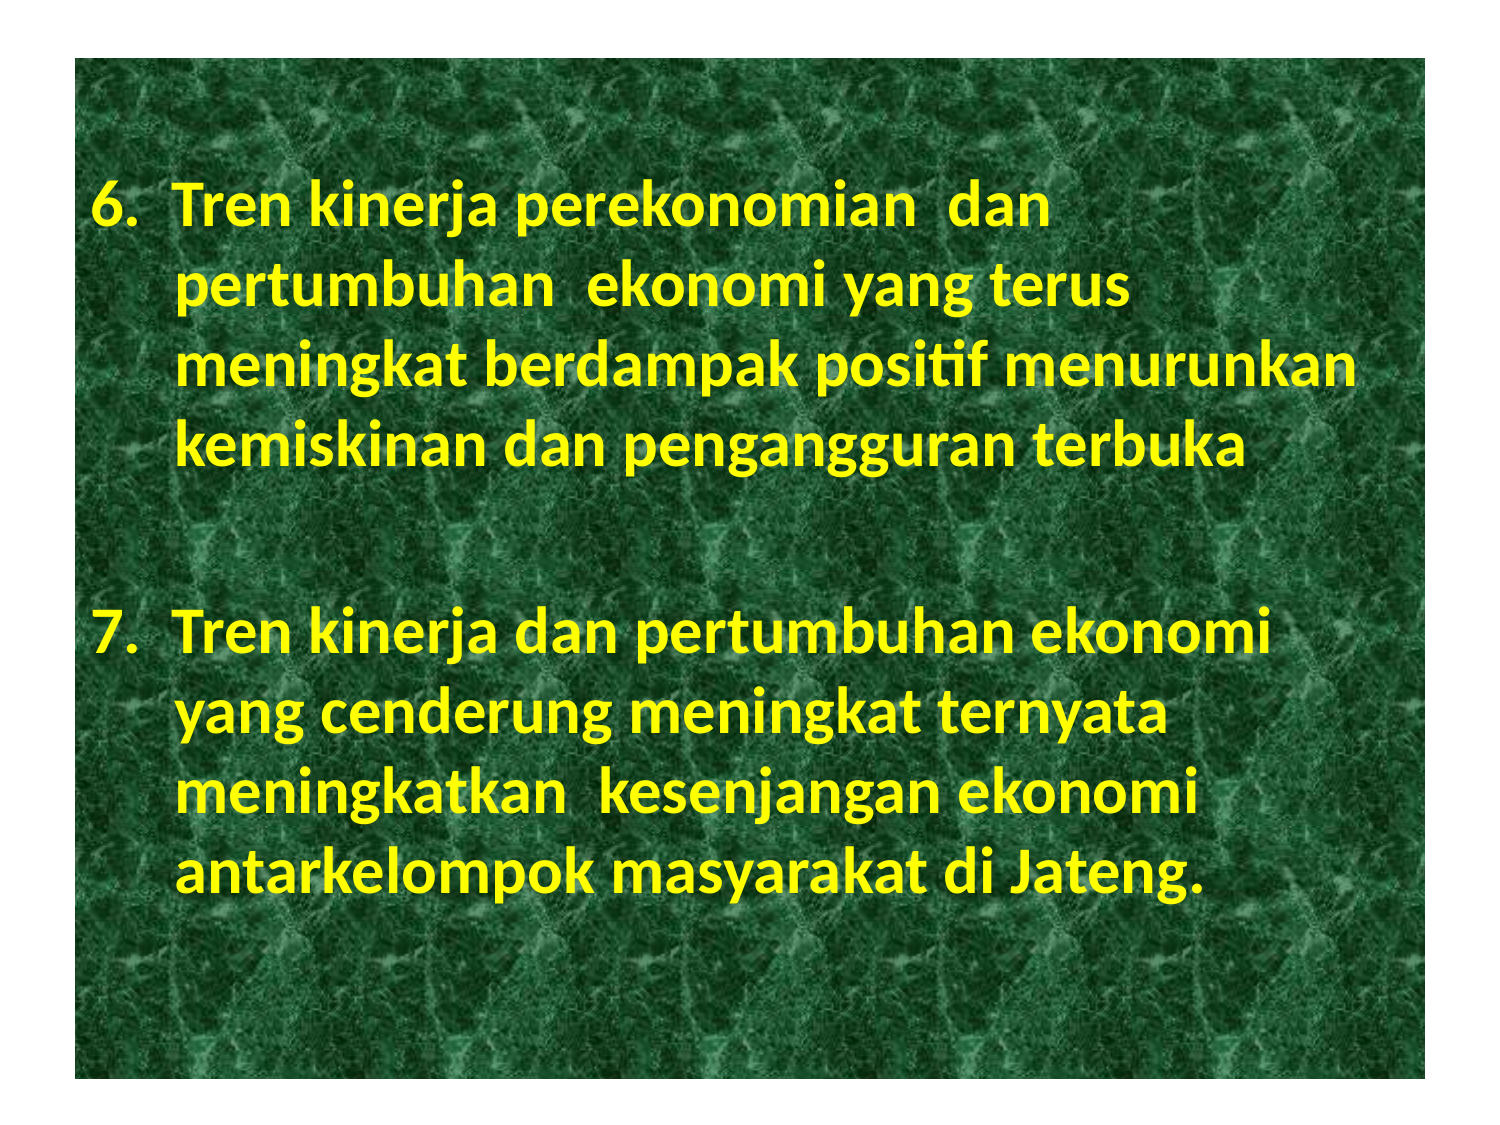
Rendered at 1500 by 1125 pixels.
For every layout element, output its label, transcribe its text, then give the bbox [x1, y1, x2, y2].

list 6. Tren kinerja perekonomian dan pertumbuhan ekonomi yang terus meningkat berdampak positif menurunkan kemiskinan dan pengangguran terbuka 7. Tren kinerja dan pertumbuhan ekonomi yang cenderung meningkat ternyata meningkatkan kesenjangan ekonomi antarkelompok masyarakat di Jateng. [75, 58, 1425, 1079]
